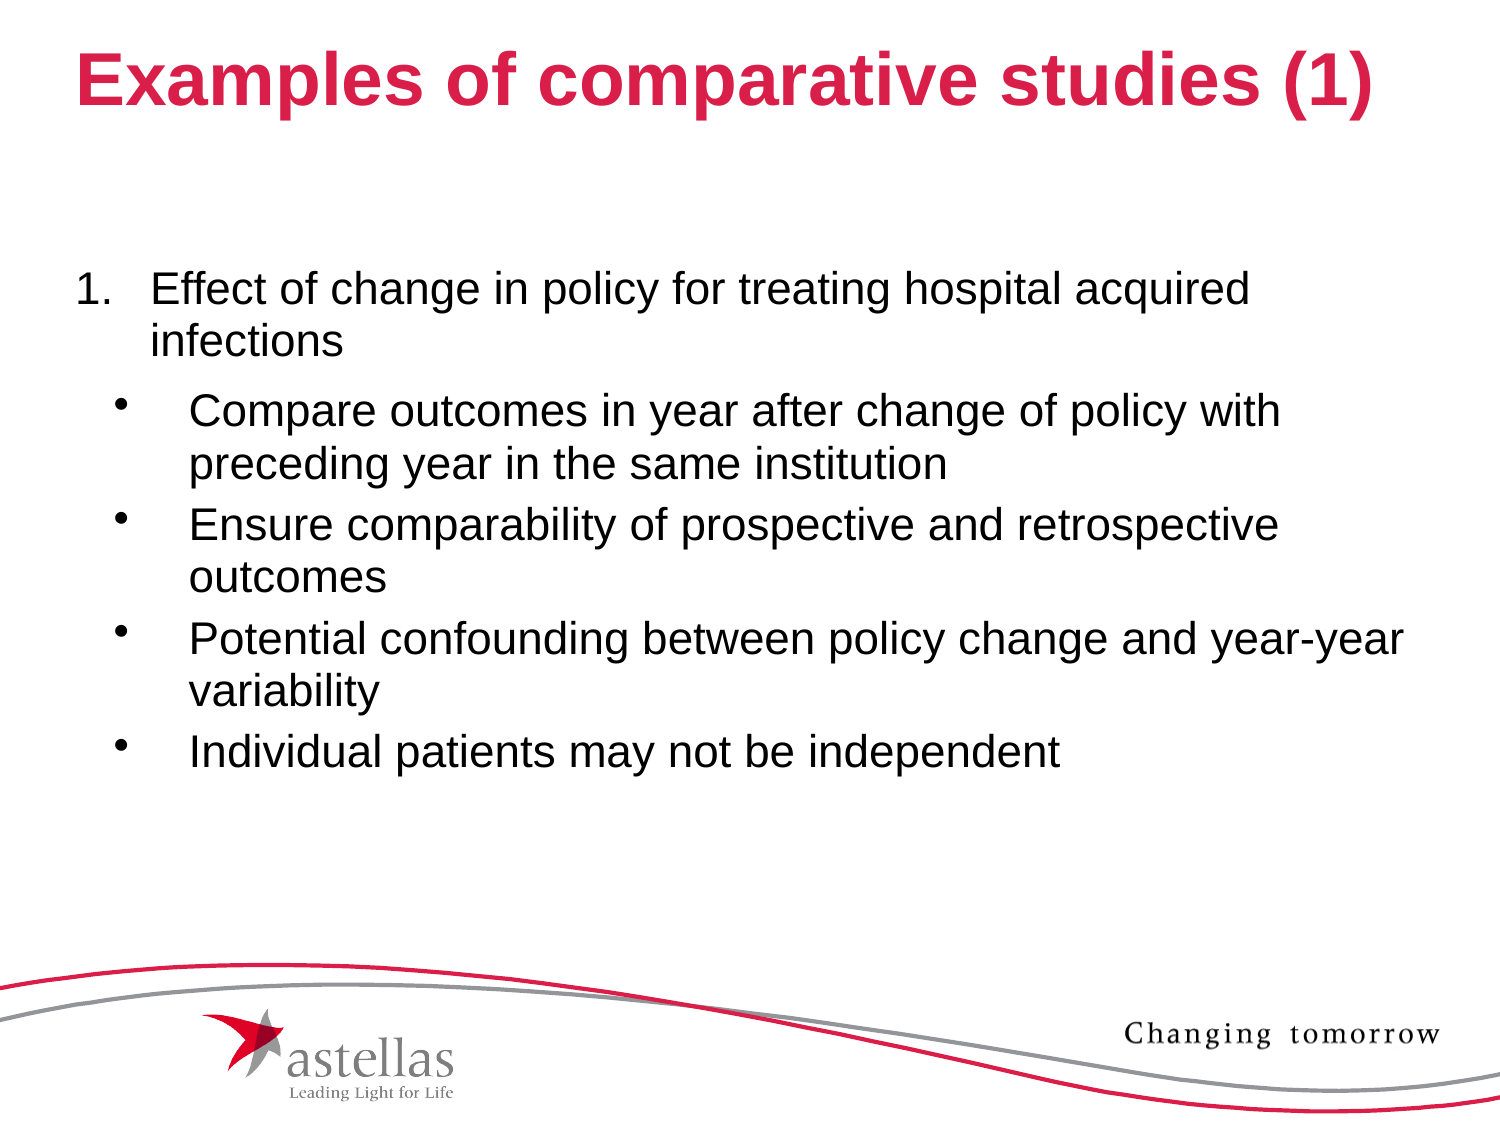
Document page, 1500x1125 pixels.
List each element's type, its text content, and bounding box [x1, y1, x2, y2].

title Examples of comparative studies (1) [74, 37, 1425, 188]
picture [197, 1013, 478, 1118]
picture [1098, 1001, 1459, 1052]
list Effect of change in policy for treating hospital acquired infections Compare outcomes in year after change of policy with preceding year in the same institution Ensure comparability of prospective and retrospective outcomes Potential confounding between policy change and year-year variability Individual patients may not be independent [74, 262, 1425, 1013]
